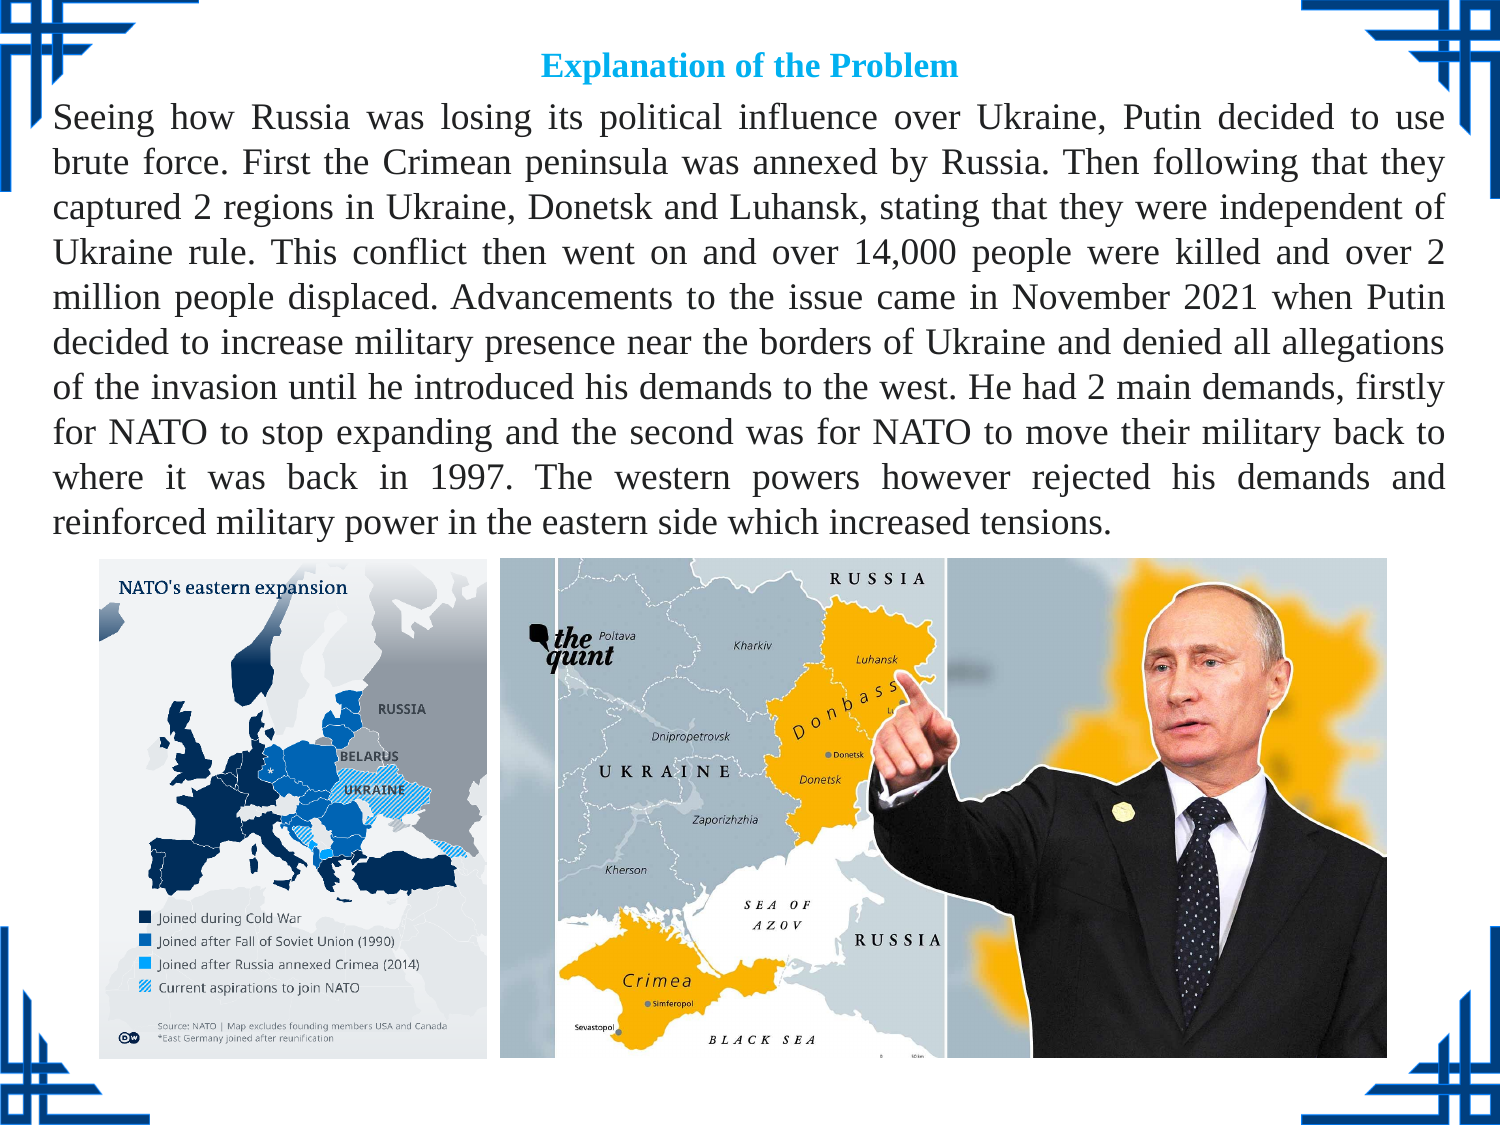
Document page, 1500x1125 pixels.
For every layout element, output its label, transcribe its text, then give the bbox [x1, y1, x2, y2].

picture [499, 558, 1500, 1125]
picture [0, 0, 199, 192]
subtitle Explanation of the Problem Seeing how Russia was losing its political influence over Ukraine, Putin decided to use brute force. First the Crimean peninsula was annexed by Russia. Then following that they captured 2 regions in Ukraine, Donetsk and Luhansk, stating that they were independent of Ukraine rule. This conflict then went on and over 14,000 people were killed and over 2 million people displaced. Advancements to the issue came in November 2021 when Putin decided to increase military presence near the borders of Ukraine and denied all allegations of the invasion until he introduced his demands to the west. He had 2 main demands, firstly for NATO to stop expanding and the second was for NATO to move their military back to where it was back in 1997. The western powers however rejected his demands and reinforced military power in the eastern side which increased tensions. [37, 35, 1463, 926]
picture [1301, 0, 1500, 199]
picture [0, 559, 487, 1124]
